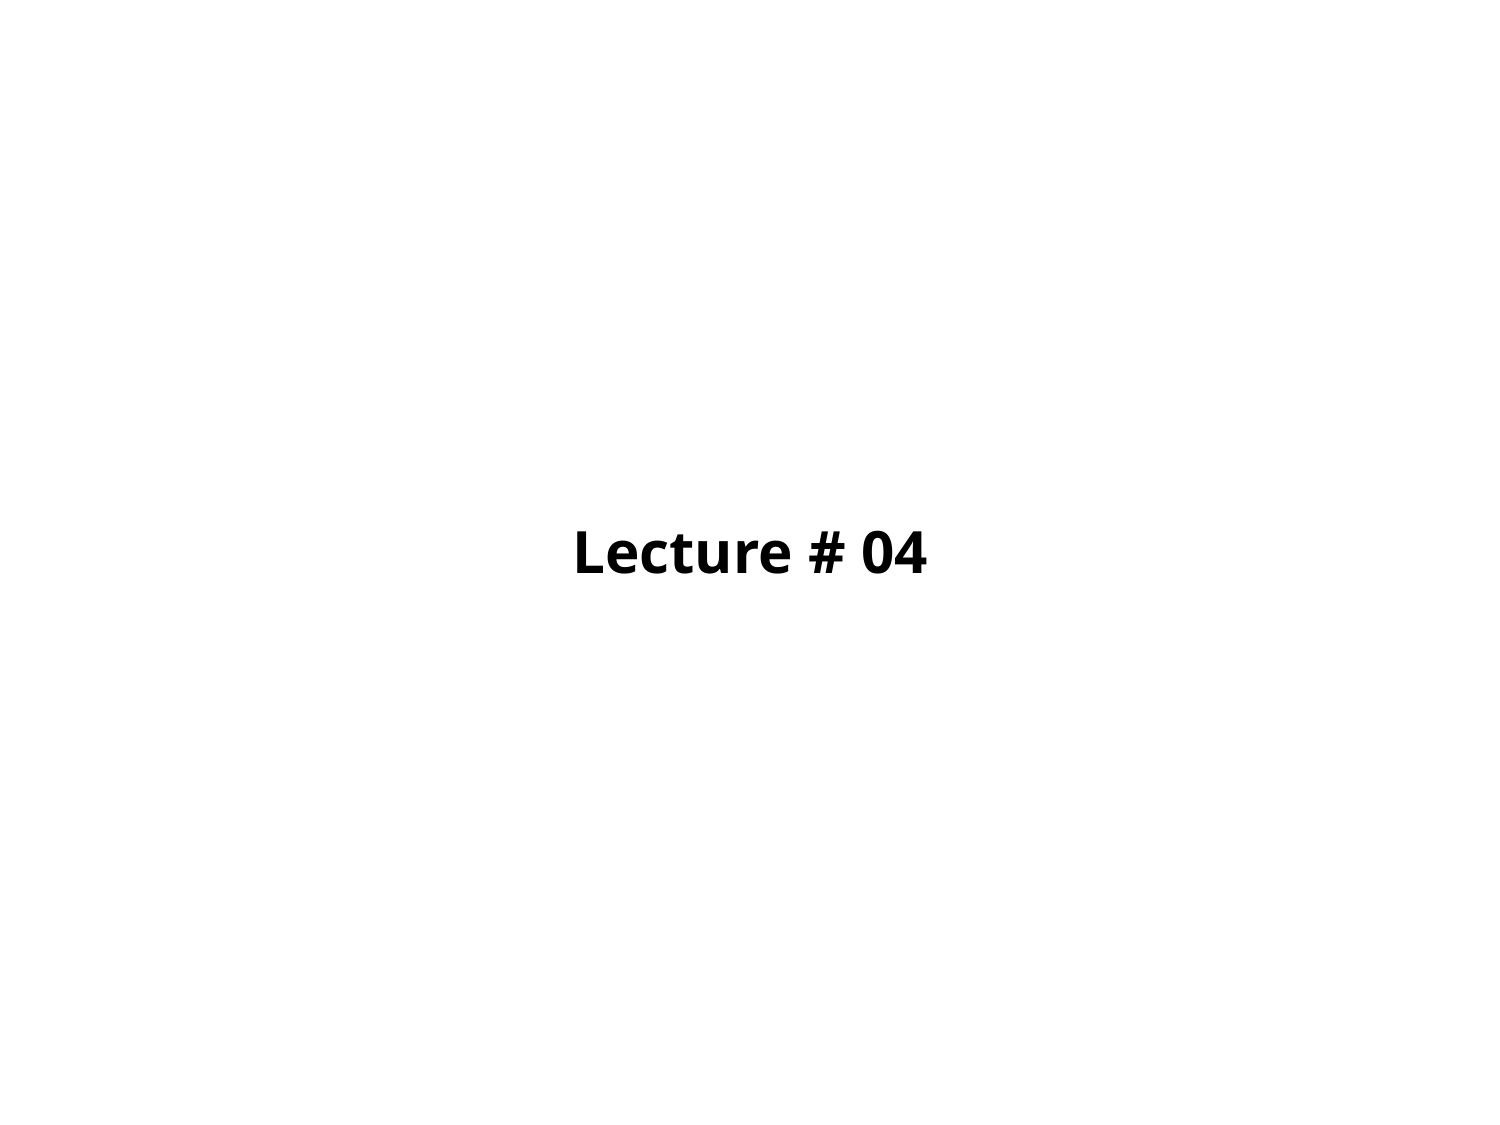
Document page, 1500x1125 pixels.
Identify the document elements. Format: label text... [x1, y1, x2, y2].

list Lecture # 04 [75, 262, 1425, 1005]
